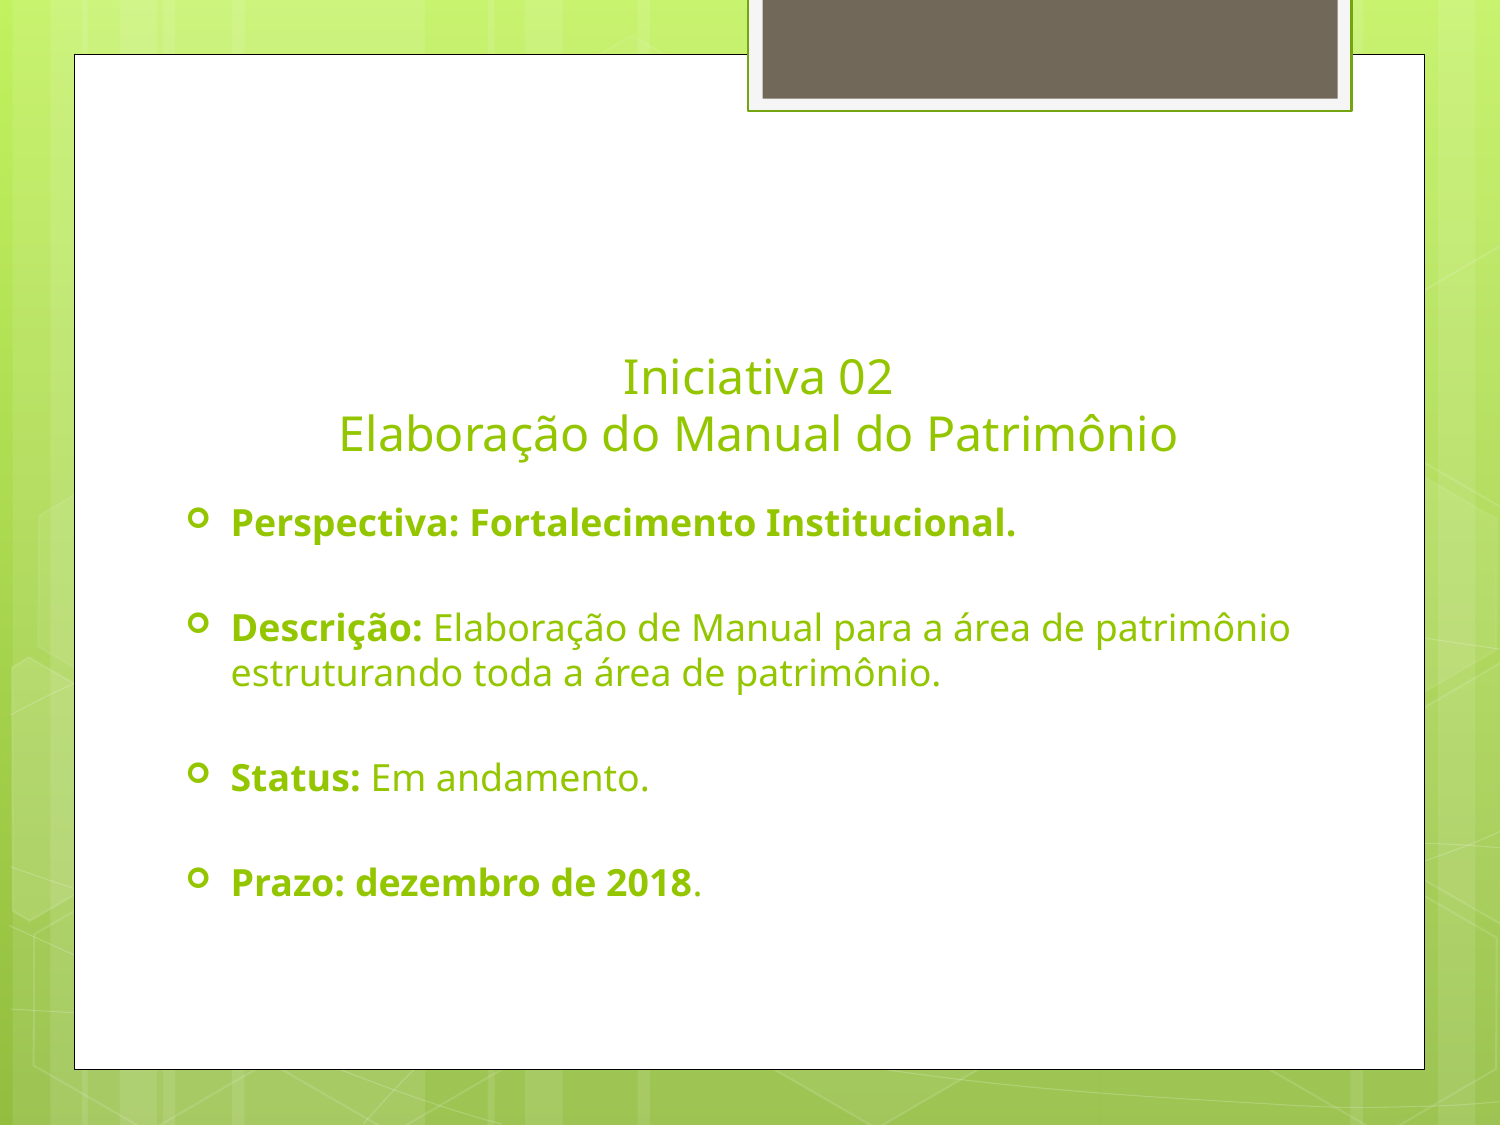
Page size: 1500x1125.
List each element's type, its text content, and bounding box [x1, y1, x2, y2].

title Iniciativa 02 Elaboração do Manual do Patrimônio [183, 278, 1336, 491]
list Perspectiva: Fortalecimento Institucional. Descrição: Elaboração de Manual para a área de patrimônio estruturando toda a área de patrimônio. Status: Em andamento. Prazo: dezembro de 2018. [159, 491, 1341, 1071]
